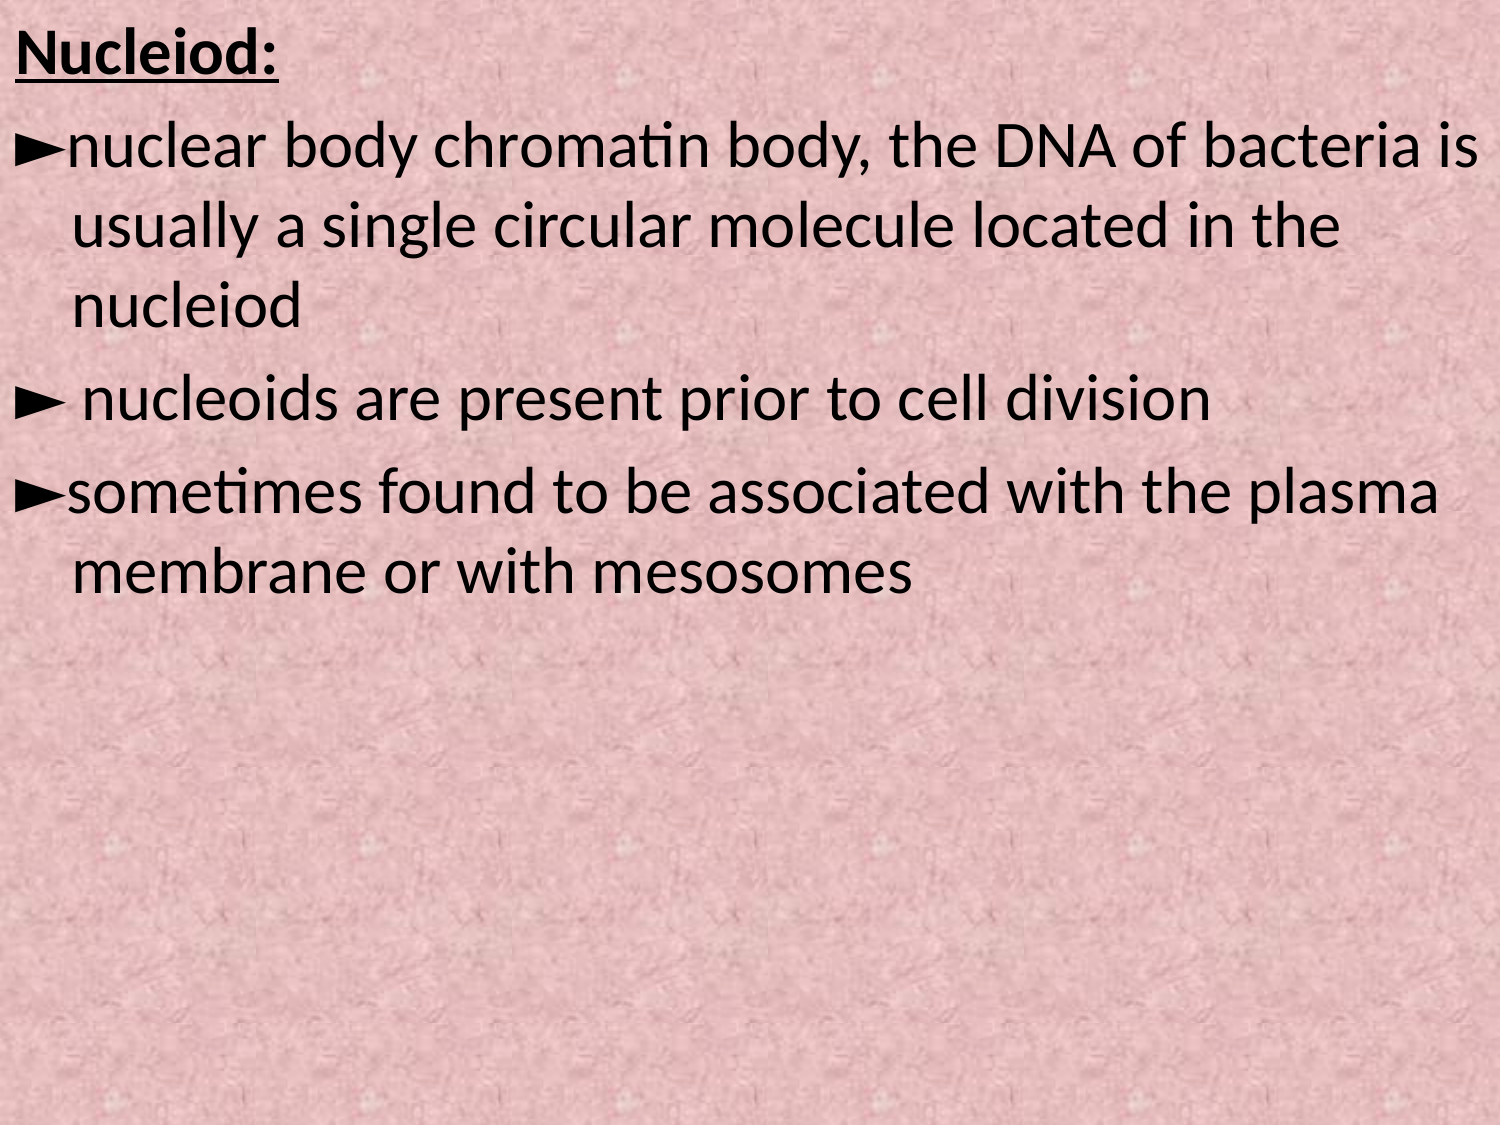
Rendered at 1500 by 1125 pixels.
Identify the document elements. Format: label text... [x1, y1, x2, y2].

list Nucleiod: ►nuclear body chromatin body, the DNA of bacteria is usually a single circular molecule located in the nucleiod ► nucleoids are present prior to cell division ►sometimes found to be associated with the plasma membrane or with mesosomes [0, 0, 1500, 1125]
